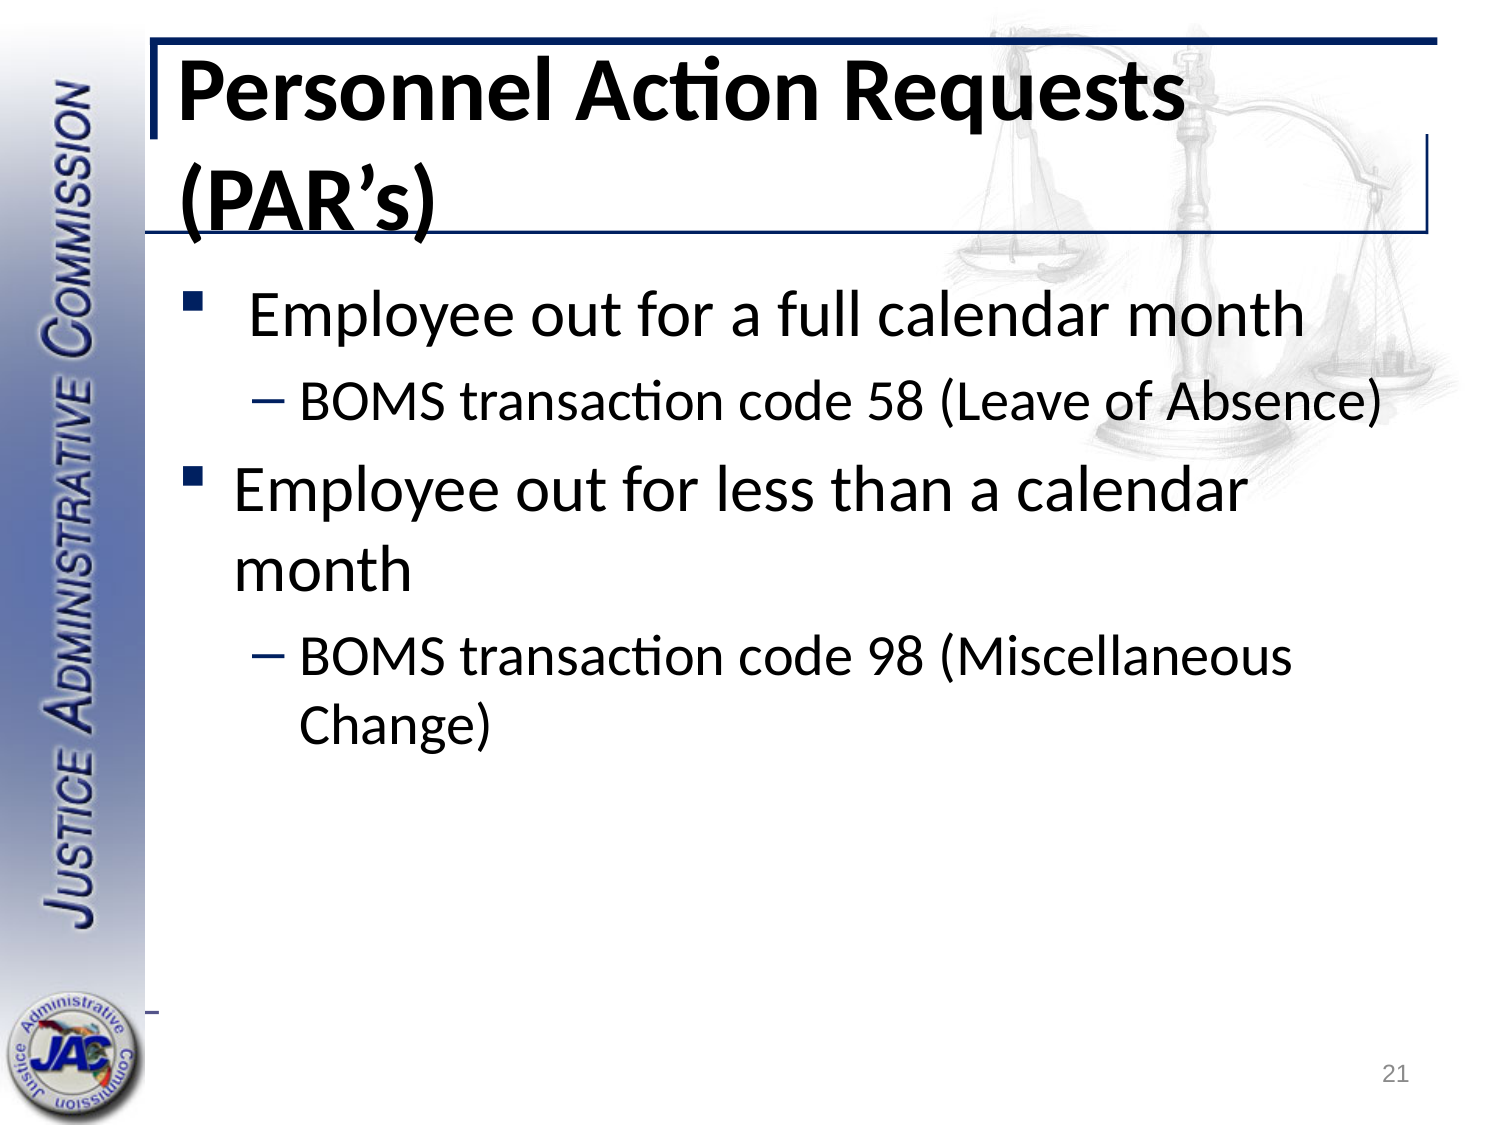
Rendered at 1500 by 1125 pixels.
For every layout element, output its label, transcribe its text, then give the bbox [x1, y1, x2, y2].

list Employee out for a full calendar month BOMS transaction code 58 (Leave of Absence) Employee out for less than a calendar month BOMS transaction code 98 (Miscellaneous Change) [162, 262, 1426, 1006]
picture [0, 0, 145, 1125]
slide_number 21 [1074, 1042, 1425, 1103]
title Personnel Action Requests (PAR’s) [162, 44, 1426, 233]
picture [912, 0, 1500, 524]
